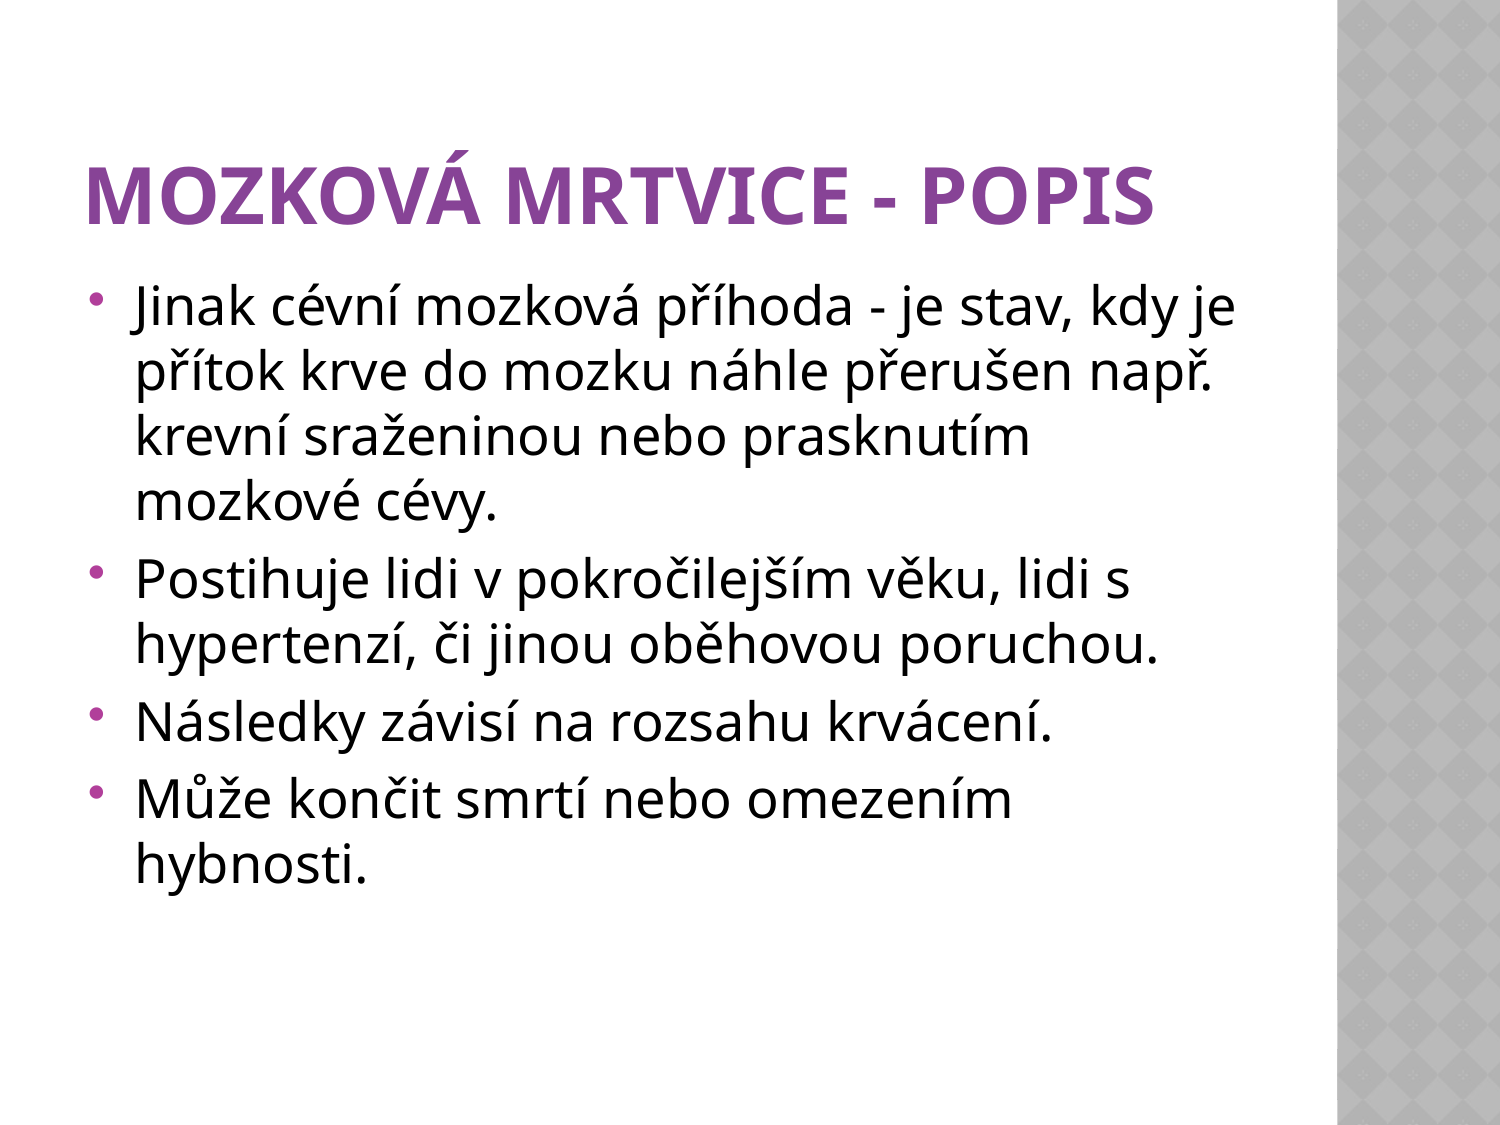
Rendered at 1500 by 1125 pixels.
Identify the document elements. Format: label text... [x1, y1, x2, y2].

title Mozková mrtvice - popis [75, 52, 1263, 240]
list Jinak cévní mozková příhoda - je stav, kdy je přítok krve do mozku náhle přerušen např. krevní sraženinou nebo prasknutím mozkové cévy. Postihuje lidi v pokročilejším věku, lidi s hypertenzí, či jinou oběhovou poruchou. Následky závisí na rozsahu krvácení. Může končit smrtí nebo omezením hybnosti. [75, 264, 1263, 1059]
